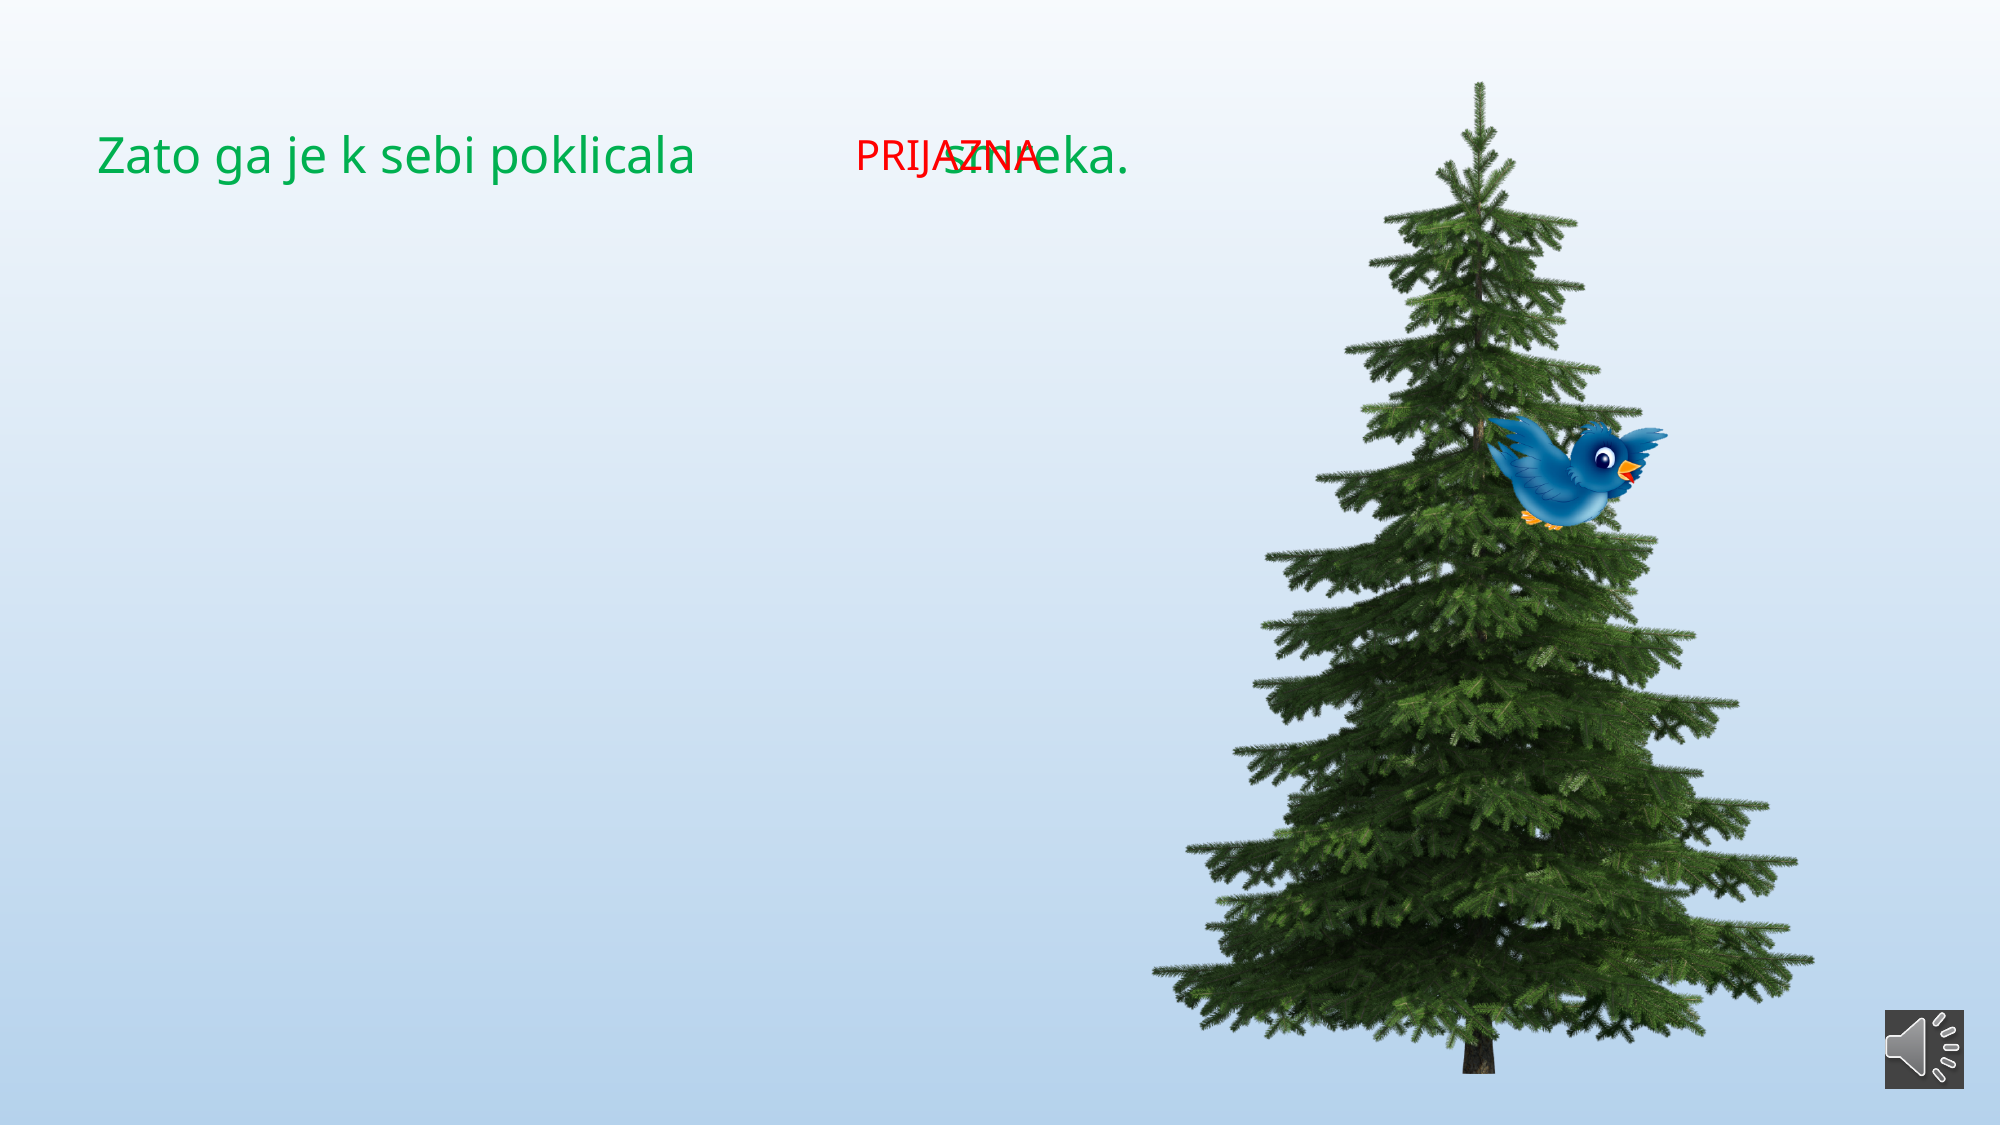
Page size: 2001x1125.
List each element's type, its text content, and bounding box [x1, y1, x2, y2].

text_box Zato ga je k sebi poklicala smreka. [82, 116, 1114, 192]
picture [1884, 1009, 1965, 1090]
text_box PRIJAZNA [840, 121, 1114, 187]
picture [1114, 51, 1836, 1074]
